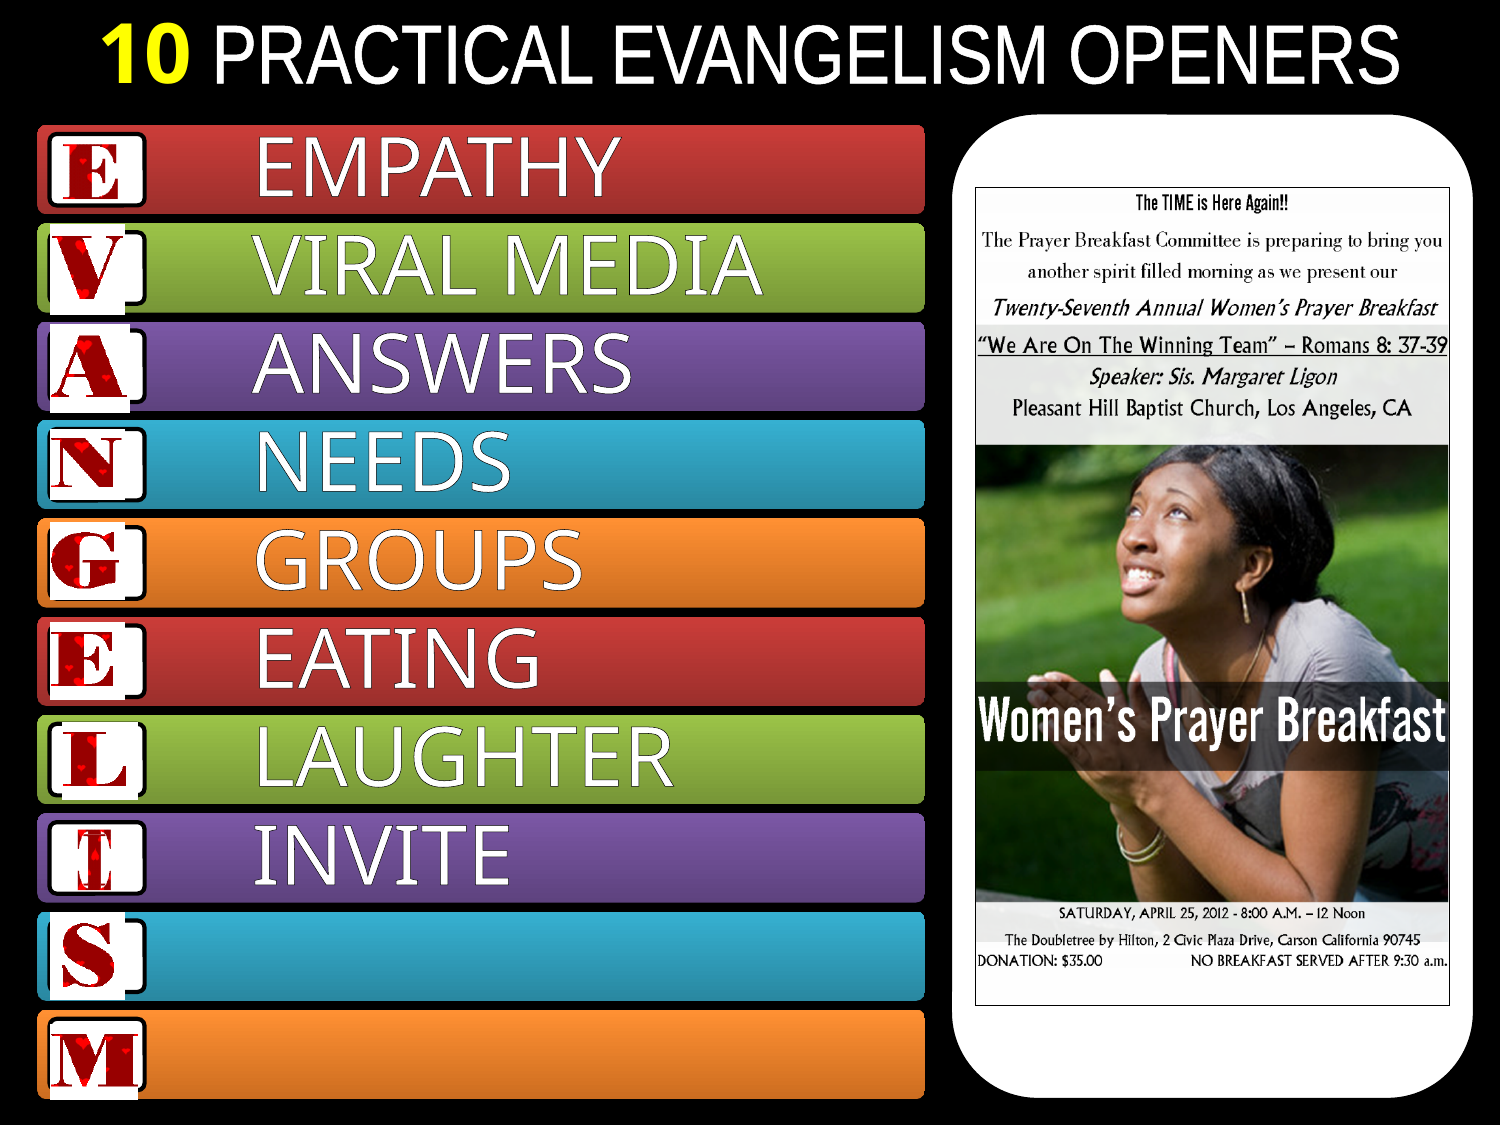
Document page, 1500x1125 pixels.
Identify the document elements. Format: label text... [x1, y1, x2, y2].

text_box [37, 124, 926, 1101]
picture [49, 912, 126, 1001]
picture [62, 722, 138, 801]
picture [49, 224, 126, 316]
picture [74, 819, 113, 901]
picture [49, 324, 130, 413]
picture [49, 522, 126, 601]
text_box 10 PRACTICAL EVANGELISM OPENERS [0, 0, 1500, 102]
picture [974, 187, 1451, 1006]
picture [49, 429, 126, 501]
picture [49, 1024, 138, 1101]
picture [62, 134, 128, 213]
picture [49, 622, 126, 701]
text_box [947, 110, 1478, 1103]
